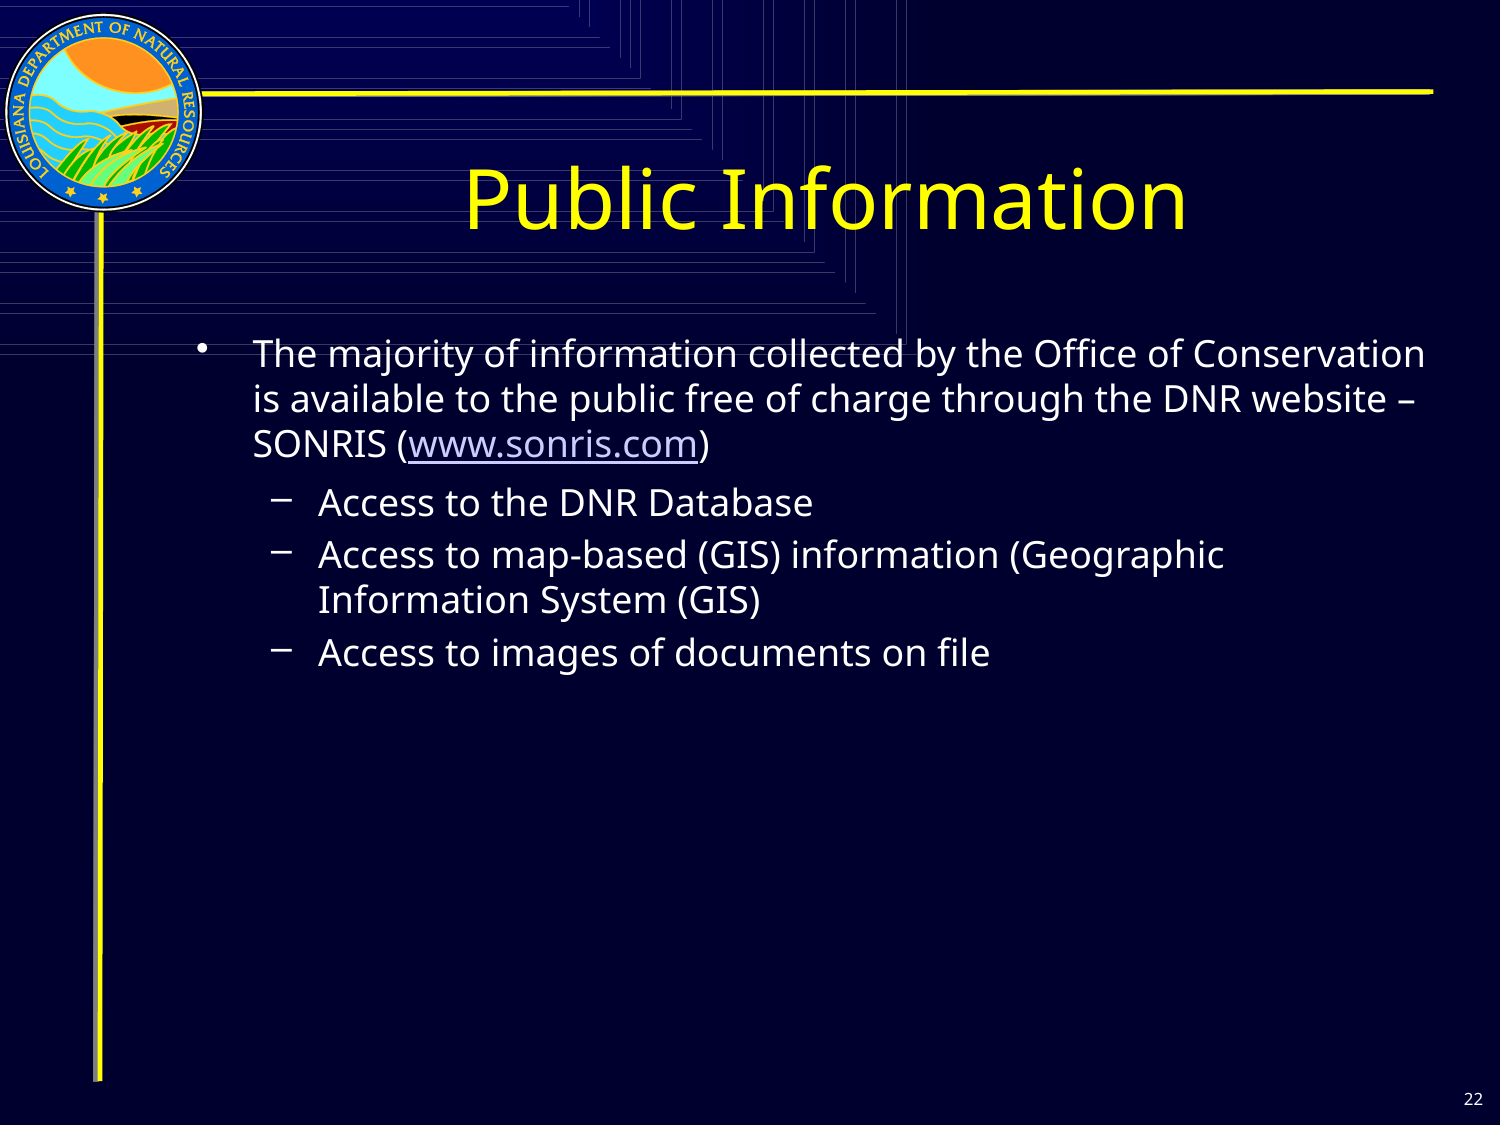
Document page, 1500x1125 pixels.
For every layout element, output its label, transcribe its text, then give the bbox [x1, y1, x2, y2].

slide_number 22 [1073, 1077, 1499, 1125]
list The majority of information collected by the Office of Conservation is available to the public free of charge through the DNR website – SONRIS (www.sonris.com) Access to the DNR Database Access to map-based (GIS) information (Geographic Information System (GIS) Access to images of documents on file [180, 322, 1457, 999]
title Public Information [189, 101, 1465, 290]
